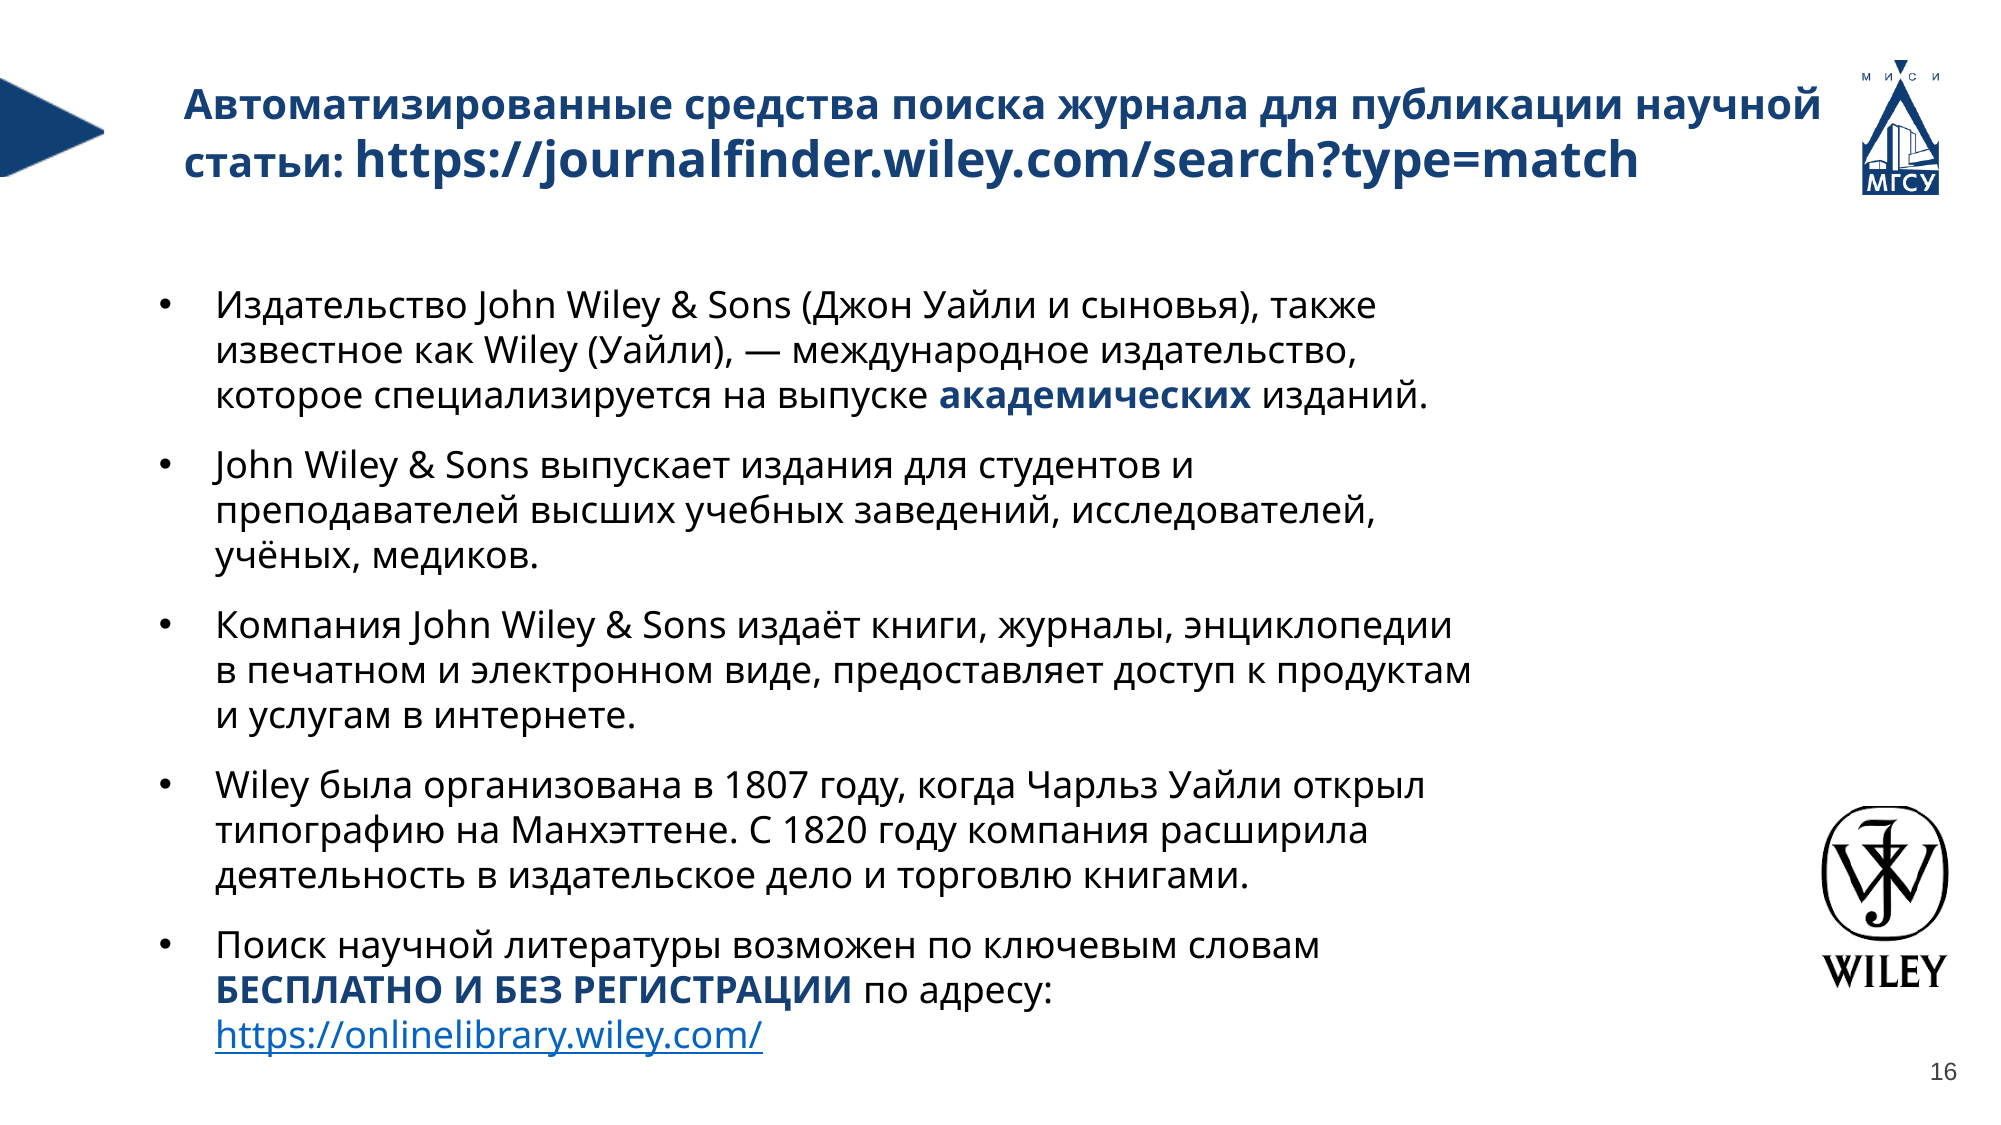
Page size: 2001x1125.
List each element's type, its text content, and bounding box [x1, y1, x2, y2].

picture [1862, 60, 1944, 195]
text_box Автоматизированные средства поиска журнала для публикации научной статьи: https://journalfinder.wiley.com/search?type=match [169, 70, 1873, 196]
picture [1784, 806, 1985, 996]
text_box Издательство John Wiley & Sons (Джон Уайли и сыновья), также известное как Wiley (Уайли), — международное издательство, которое специализируется на выпуске академических изданий. John Wiley & Sons выпускает издания для студентов и преподавателей высших учебных заведений, исследователей, учёных, медиков. Компания John Wiley & Sons издаёт книги, журналы, энциклопедии в печатном и электронном виде, предоставляет доступ к продуктам и услугам в интернете. Wiley была организована в 1807 году, когда Чарльз Уайли открыл типографию на Манхэттене. С 1820 году компания расширила деятельность в издательское дело и торговлю книгами. Поиск научной литературы возможен по ключевым словам БЕСПЛАТНО И БЕЗ РЕГИСТРАЦИИ по адресу: https://onlinelibrary.wiley.com/ [144, 273, 1500, 1125]
